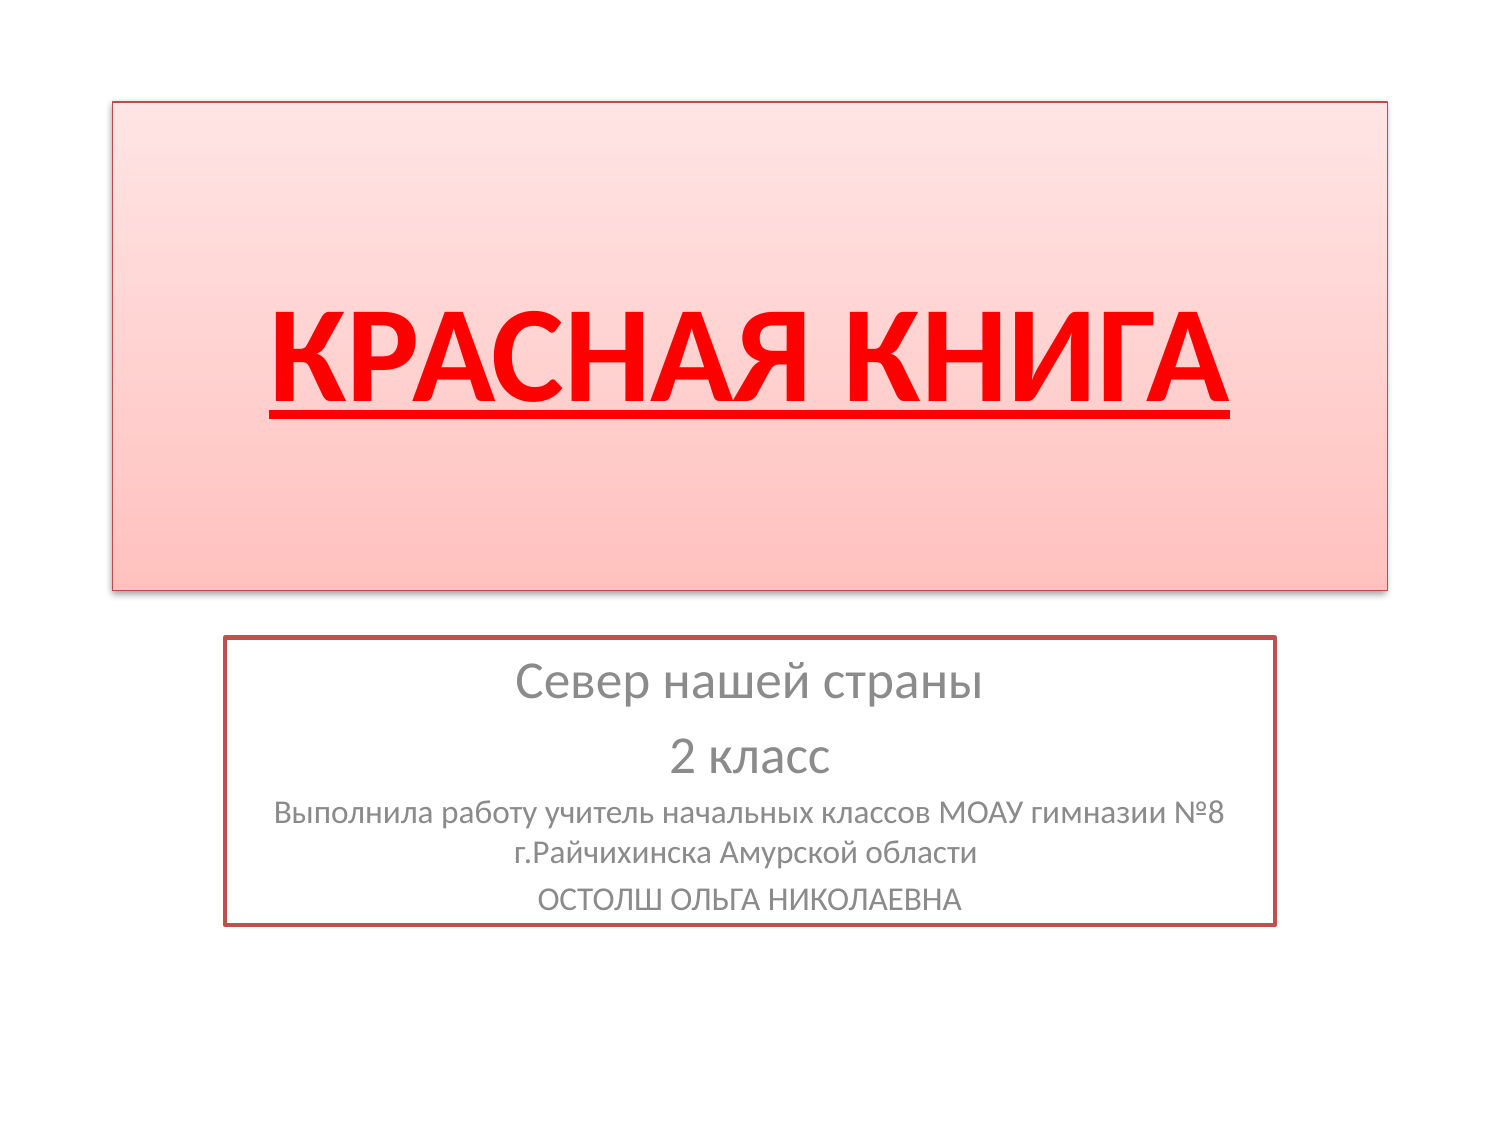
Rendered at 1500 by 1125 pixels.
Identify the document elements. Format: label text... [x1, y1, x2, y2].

title КРАСНАЯ КНИГА [112, 101, 1388, 591]
subtitle Север нашей страны 2 класс Выполнила работу учитель начальных классов МОАУ гимназии №8 г.Райчихинска Амурской области ОСТОЛШ ОЛЬГА НИКОЛАЕВНА [223, 635, 1277, 927]
